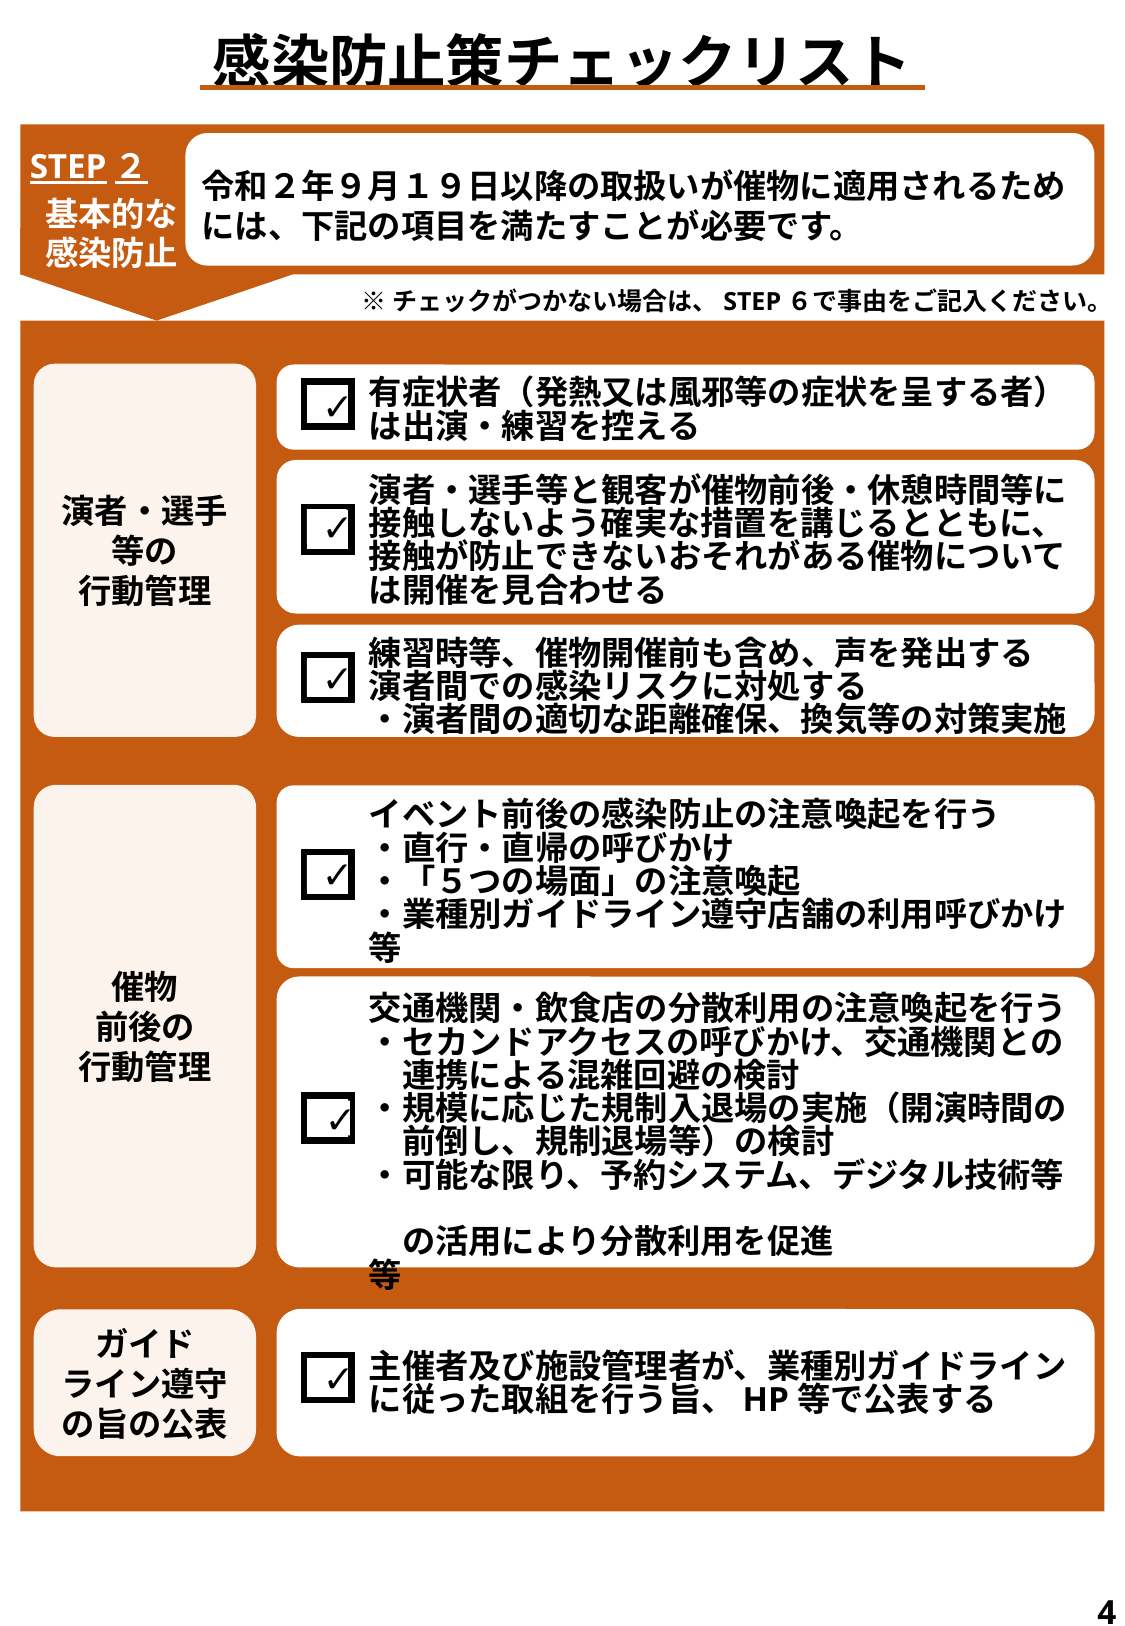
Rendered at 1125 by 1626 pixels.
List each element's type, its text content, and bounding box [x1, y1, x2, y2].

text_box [33, 363, 1095, 747]
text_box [14, 124, 1109, 321]
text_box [33, 784, 1095, 1272]
text_box 感染防止策チェックリスト [71, 17, 1053, 103]
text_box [33, 1308, 1095, 1457]
text_box ※チェックがつかない場合は、STEP６で事由をご記入ください。 [317, 274, 1125, 323]
text_box 4 [1082, 1583, 1125, 1625]
text_box [19, 321, 1105, 1512]
